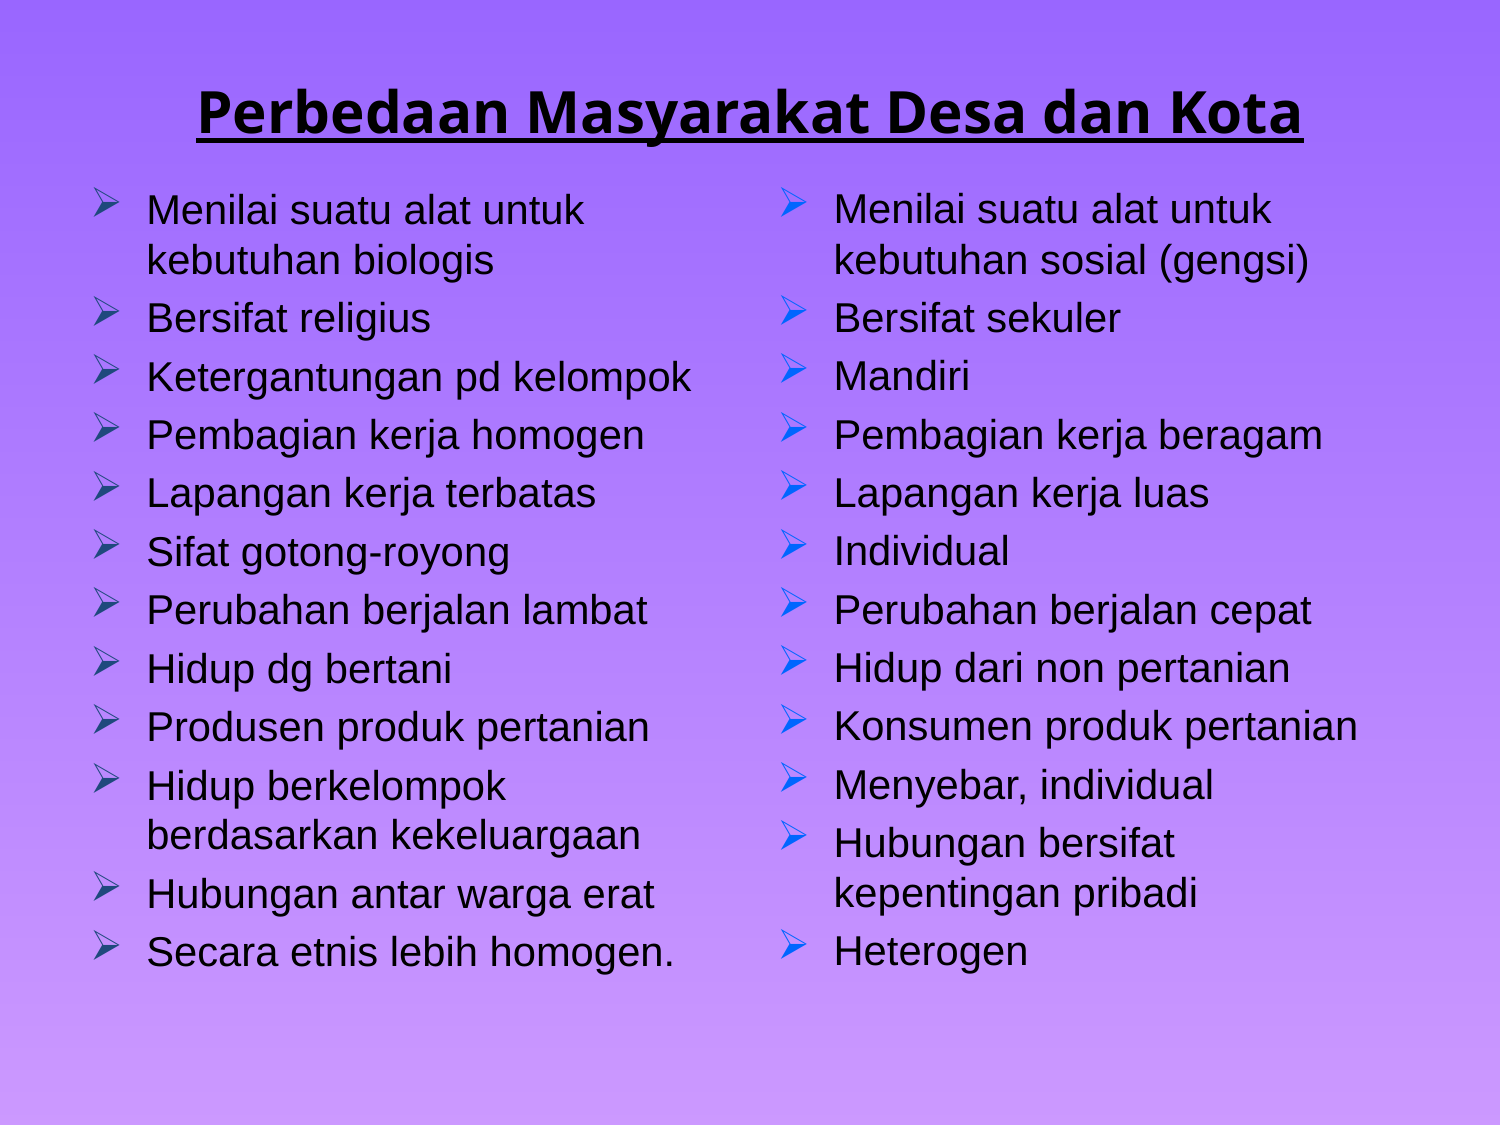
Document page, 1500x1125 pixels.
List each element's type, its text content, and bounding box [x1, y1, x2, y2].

text_box Menilai suatu alat untuk kebutuhan biologis Bersifat religius Ketergantungan pd kelompok Pembagian kerja homogen Lapangan kerja terbatas Sifat gotong-royong Perubahan berjalan lambat Hidup dg bertani Produsen produk pertanian Hidup berkelompok berdasarkan kekeluargaan Hubungan antar warga erat Secara etnis lebih homogen. [74, 174, 738, 1006]
title Perbedaan Masyarakat Desa dan Kota [75, 45, 1425, 176]
text_box Menilai suatu alat untuk kebutuhan sosial (gengsi) Bersifat sekuler Mandiri Pembagian kerja beragam Lapangan kerja luas Individual Perubahan berjalan cepat Hidup dari non pertanian Konsumen produk pertanian Menyebar, individual Hubungan bersifat kepentingan pribadi Heterogen [762, 174, 1425, 1006]
